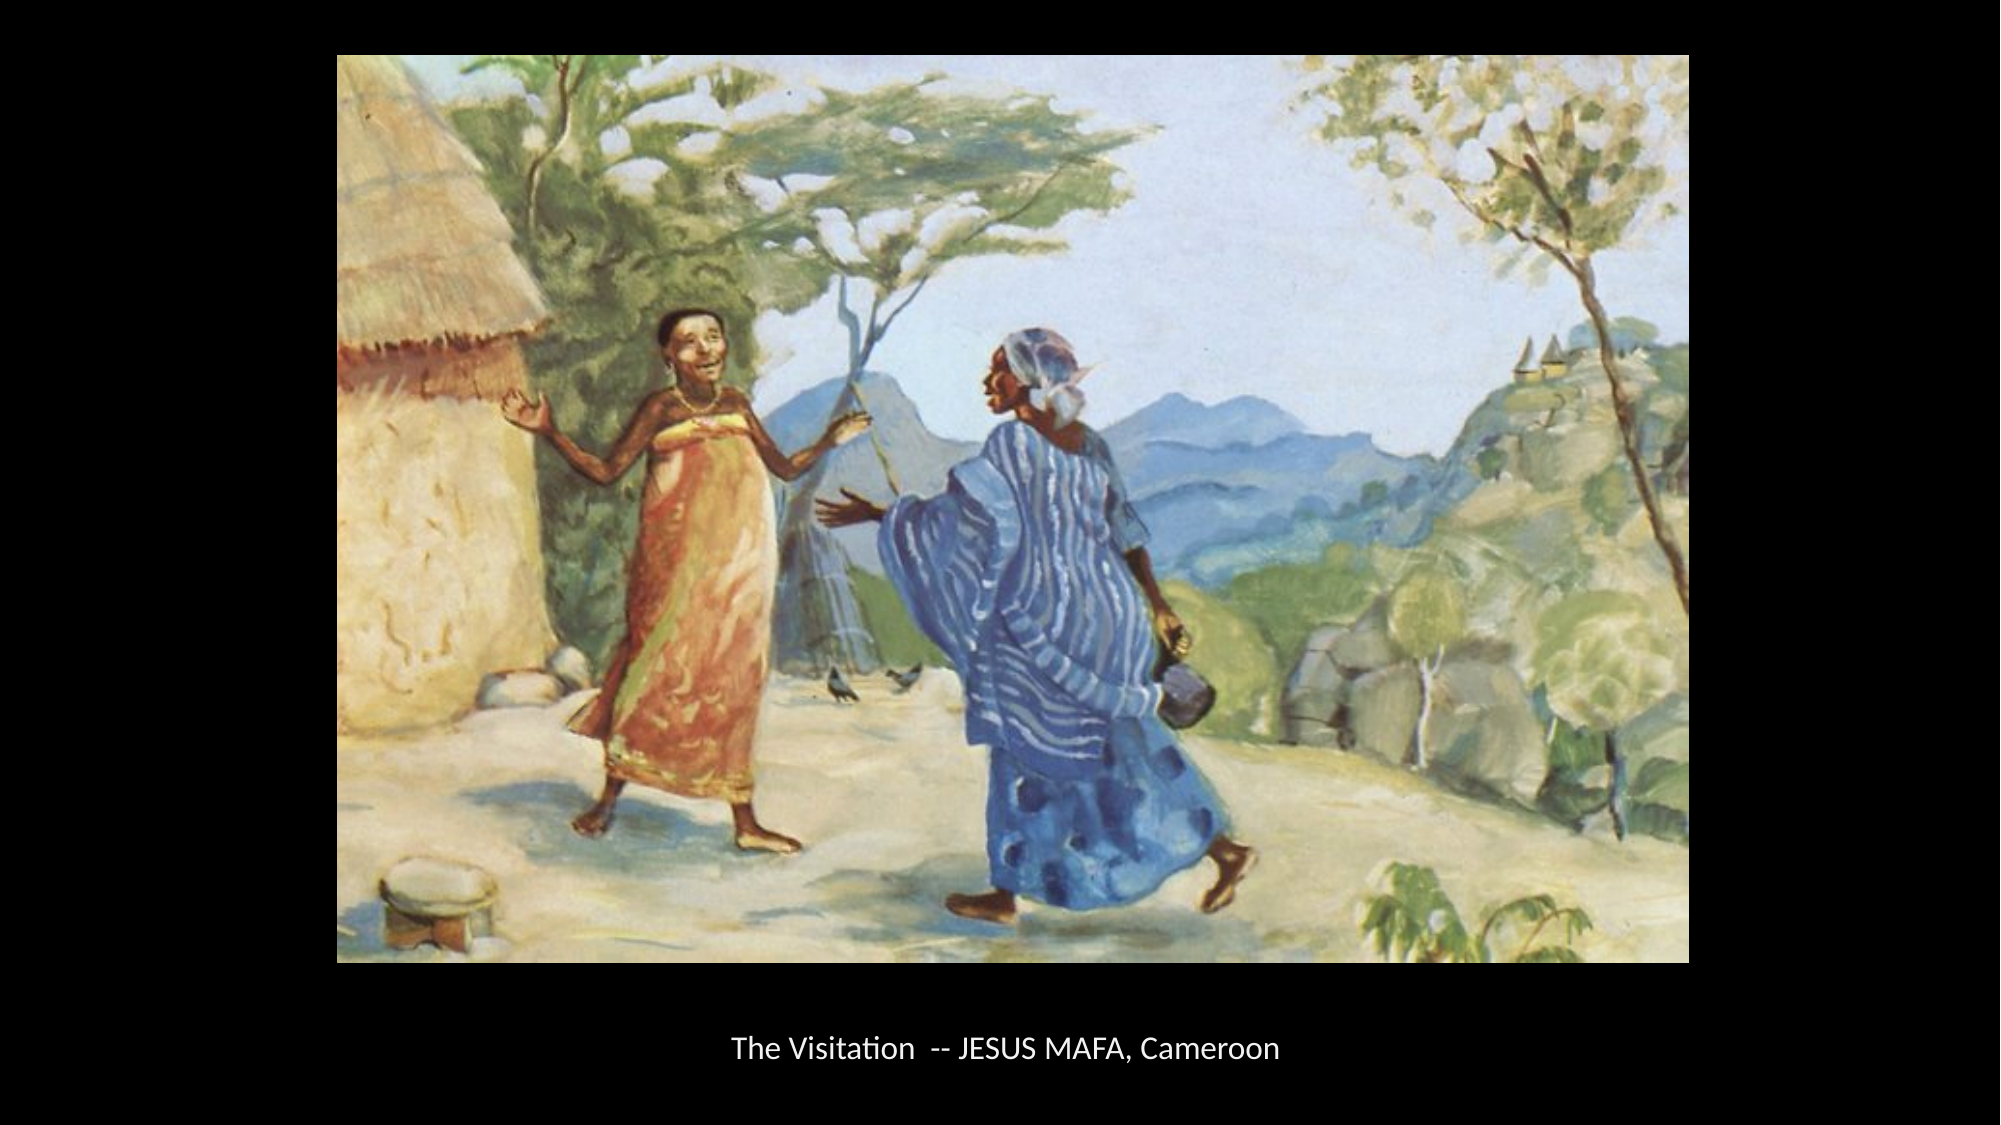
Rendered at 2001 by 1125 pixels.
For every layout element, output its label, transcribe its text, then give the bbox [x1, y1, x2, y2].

picture [337, 55, 1689, 963]
text_box The Visitation -- JESUS MAFA, Cameroon [287, 1019, 1725, 1075]
